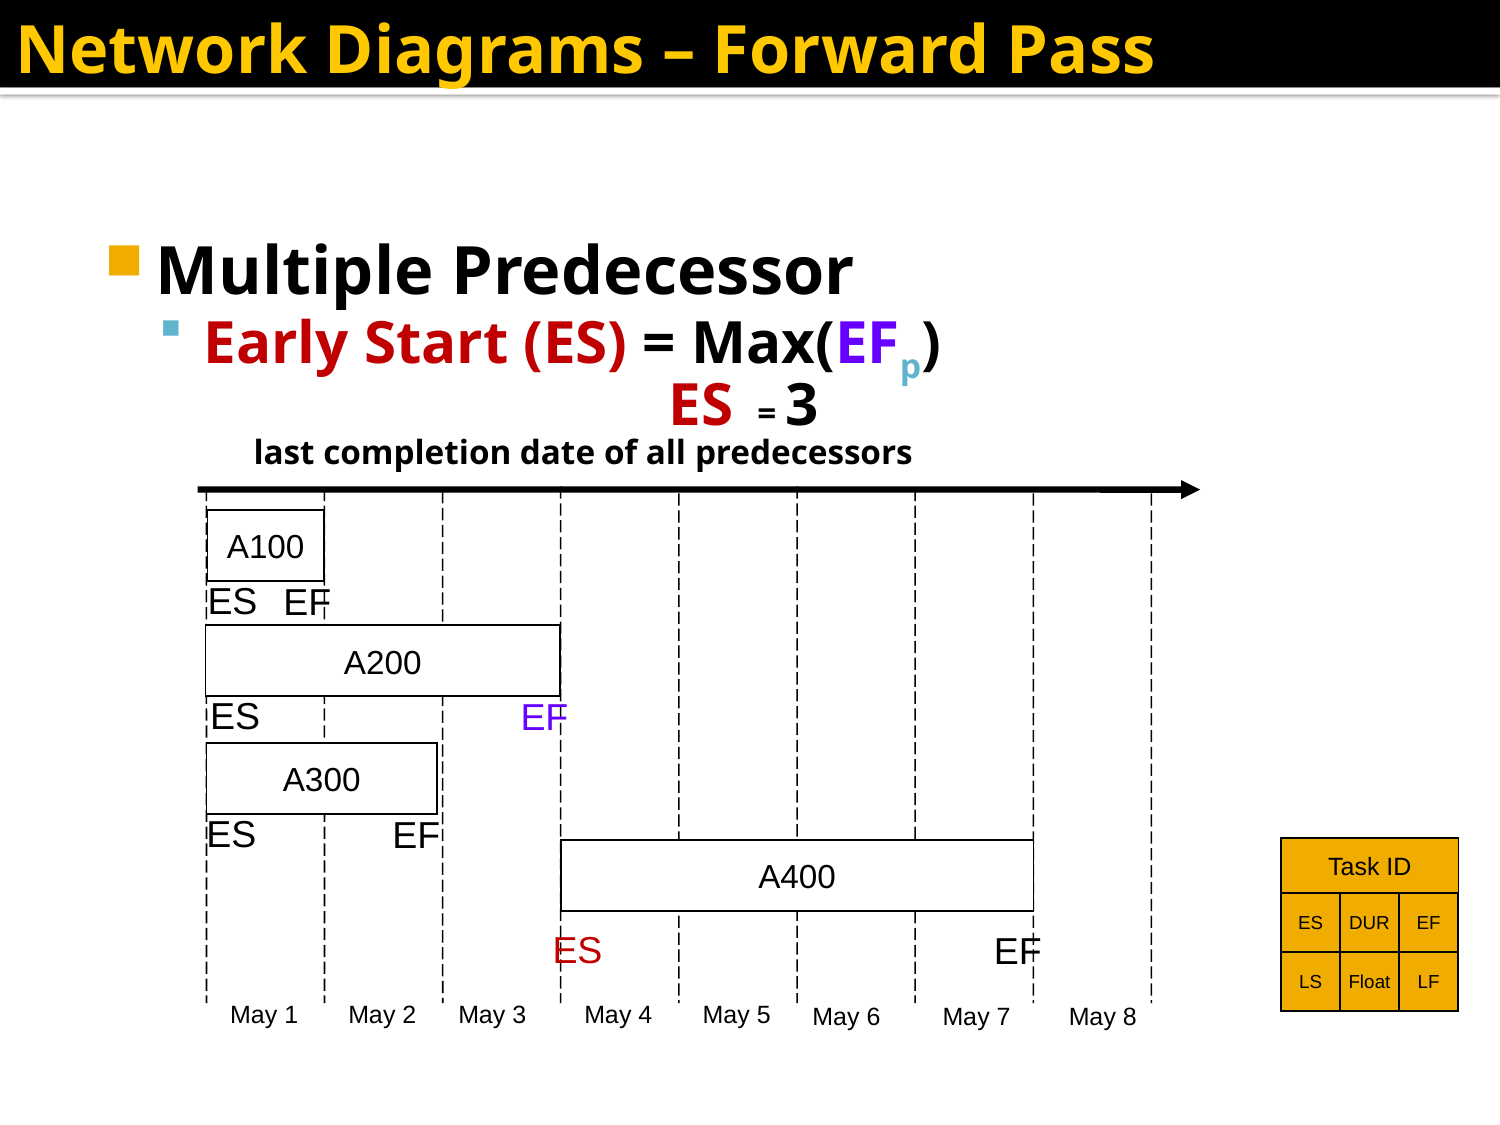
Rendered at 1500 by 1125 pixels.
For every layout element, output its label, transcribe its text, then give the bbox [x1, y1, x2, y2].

text_box May 2 [333, 991, 432, 1036]
text_box May 3 [443, 991, 542, 1036]
text_box ES [195, 684, 276, 745]
text_box [197, 483, 1201, 496]
text_box ES [537, 918, 618, 978]
text_box EF [979, 919, 1057, 979]
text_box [1281, 838, 1459, 1011]
text_box A200 [205, 625, 561, 697]
text_box EF [268, 570, 347, 630]
text_box May 8 [1054, 993, 1152, 1039]
text_box May 1 [215, 991, 314, 1036]
text_box May 5 [687, 991, 786, 1036]
text_box Network Diagrams – Forward Pass [0, 0, 1500, 93]
text_box May 7 [927, 993, 1026, 1039]
text_box A400 [560, 840, 1034, 912]
text_box ES [191, 802, 272, 862]
text_box EF [505, 685, 584, 746]
text_box A300 [206, 742, 438, 814]
text_box A100 [207, 509, 324, 570]
list Multiple Predecessor Early Start (ES) = Max(EFp) ES = 3 last completion date of all predecessors [74, 212, 1476, 1039]
text_box EF [377, 803, 456, 864]
text_box May 4 [569, 991, 668, 1036]
text_box ES [192, 569, 273, 629]
text_box May 6 [797, 993, 896, 1039]
